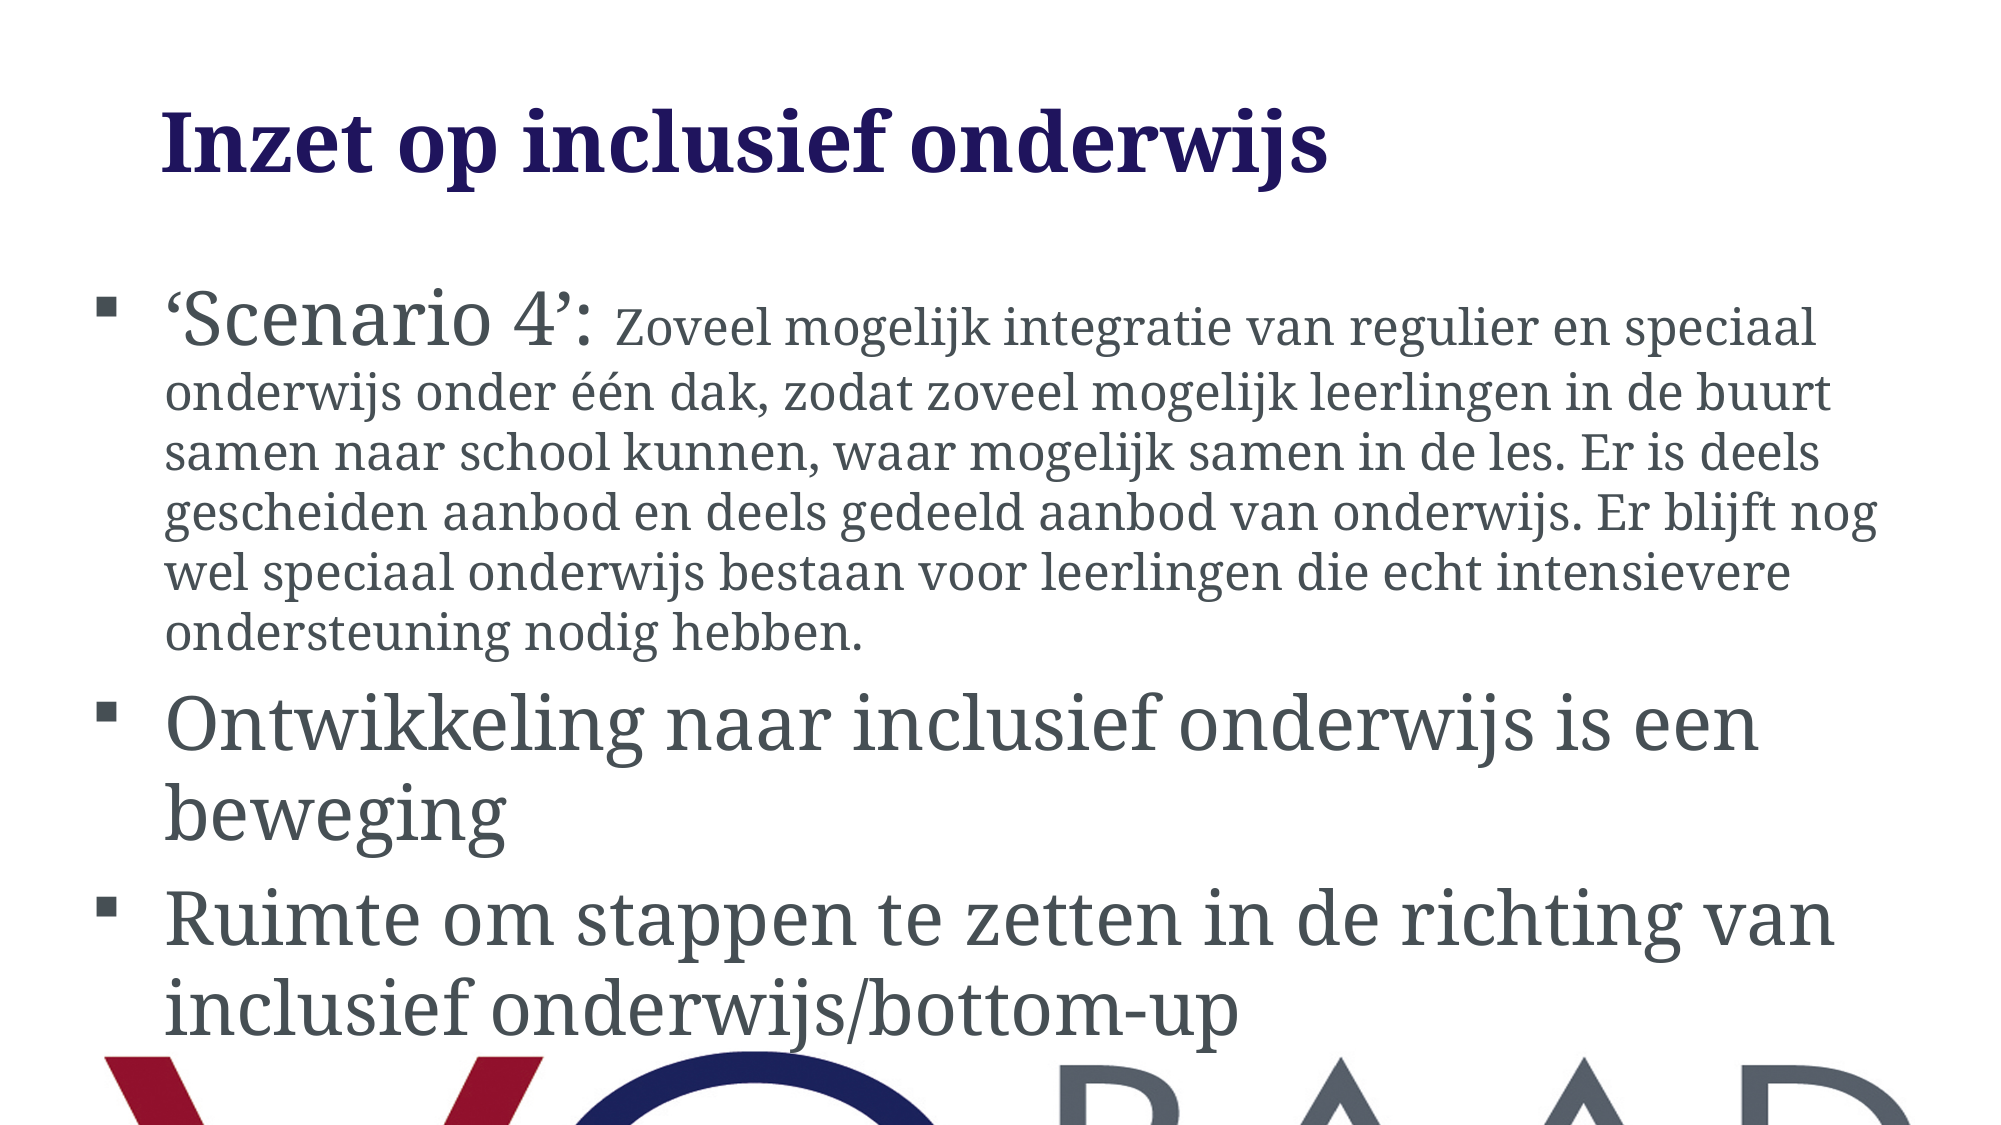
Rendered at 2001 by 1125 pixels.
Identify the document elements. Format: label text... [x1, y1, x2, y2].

title Inzet op inclusief onderwijs [145, 45, 1975, 233]
list ‘Scenario 4’: Zoveel mogelijk integratie van regulier en speciaal onderwijs onder één dak, zodat zoveel mogelijk leerlingen in de buurt samen naar school kunnen, waar mogelijk samen in de les. Er is deels gescheiden aanbod en deels gedeeld aanbod van onderwijs. Er blijft nog wel speciaal onderwijs bestaan voor leerlingen die echt intensievere ondersteuning nodig hebben. Ontwikkeling naar inclusief onderwijs is een beweging Ruimte om stappen te zetten in de richting van inclusief onderwijs/bottom-up [76, 262, 1906, 1005]
picture [0, 0, 2001, 1125]
